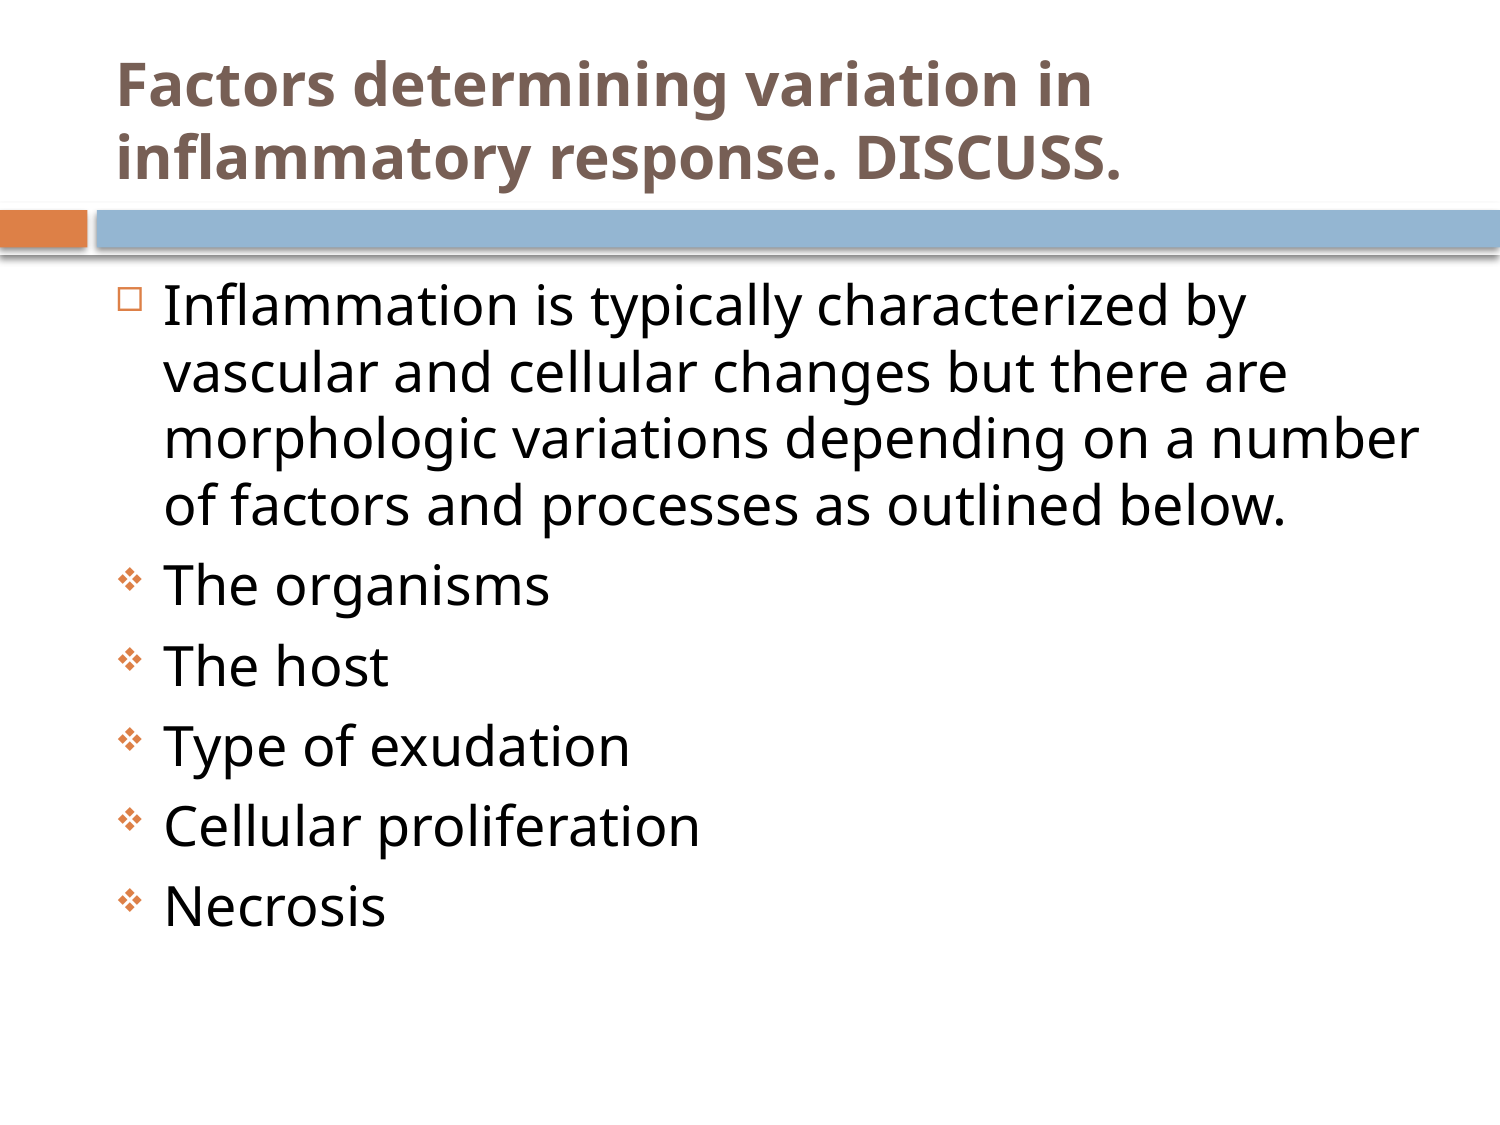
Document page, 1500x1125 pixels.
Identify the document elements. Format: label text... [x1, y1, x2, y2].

list Inflammation is typically characterized by vascular and cellular changes but there are morphologic variations depending on a number of factors and processes as outlined below. The organisms The host Type of exudation Cellular proliferation Necrosis [100, 262, 1438, 1000]
title Factors determining variation in inflammatory response. DISCUSS. [100, 37, 1438, 200]
